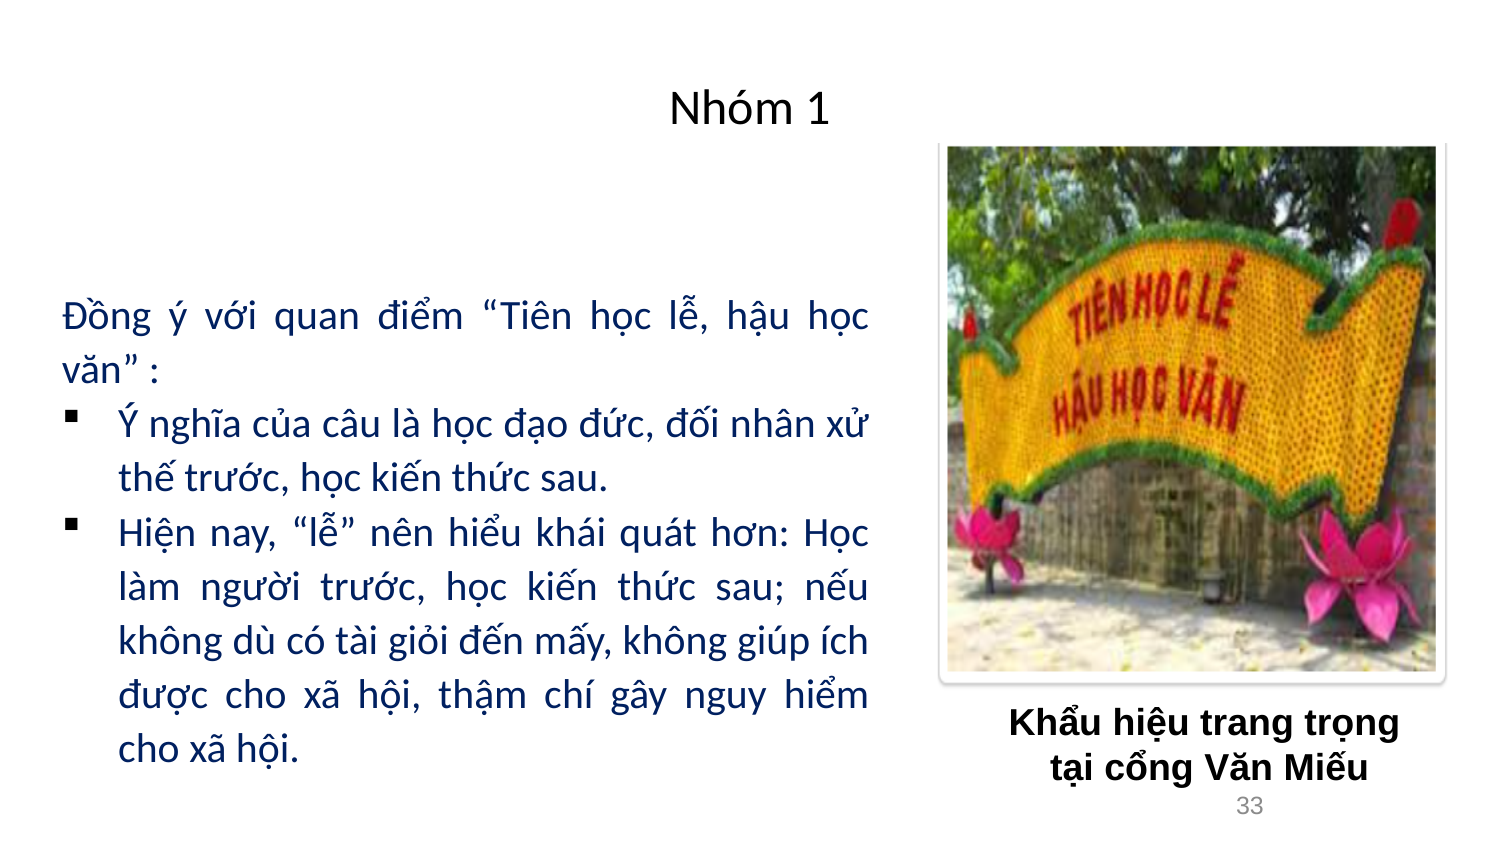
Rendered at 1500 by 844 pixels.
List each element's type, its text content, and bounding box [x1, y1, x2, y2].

title Nhóm 1 [75, 33, 1425, 175]
text_box Đồng ý với quan điểm “Tiên học lễ, hậu học văn” : Ý nghĩa của câu là học đạo đức, đối nhân xử thế trước, học kiến thức sau. Hiện nay, “lễ” nên hiểu khái quát hơn: Học làm người trước, học kiến thức sau; nếu không dù có tài giỏi đến mấy, không giúp ích được cho xã hội, thậm chí gây nguy hiểm cho xã hội. [47, 276, 885, 779]
text_box Khẩu hiệu trang trọng tại cổng Văn Miếu [916, 690, 1493, 796]
slide_number 33 [1074, 796, 1425, 827]
picture [936, 143, 1448, 691]
